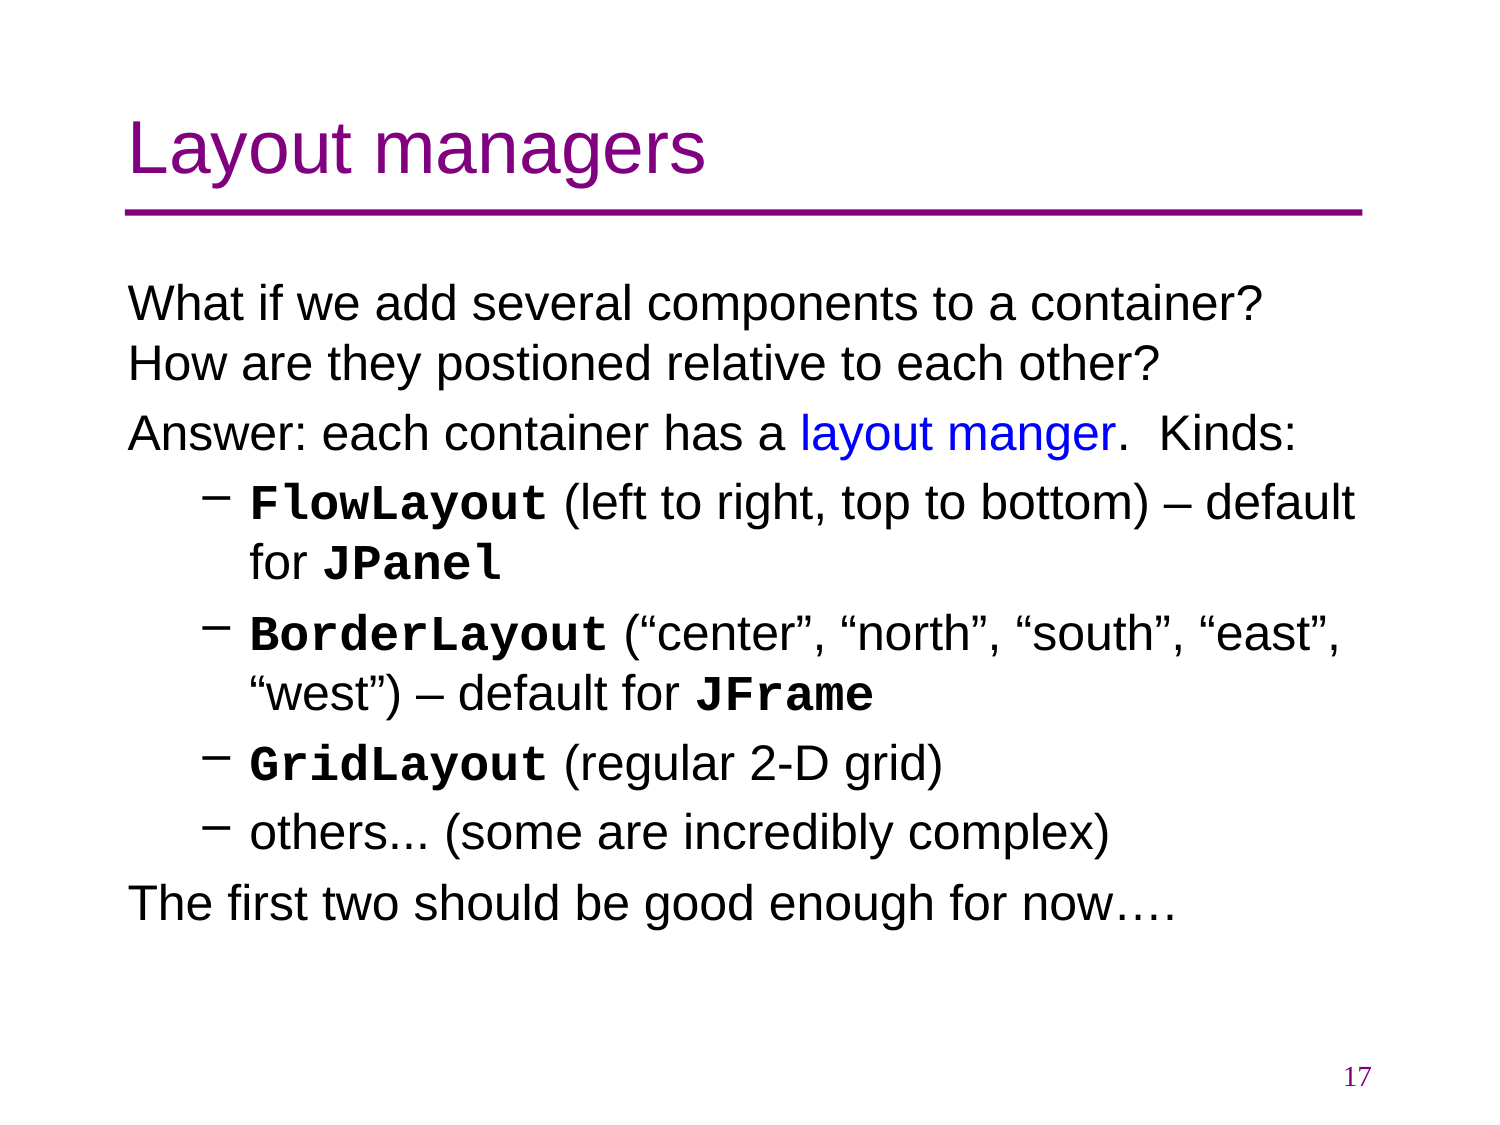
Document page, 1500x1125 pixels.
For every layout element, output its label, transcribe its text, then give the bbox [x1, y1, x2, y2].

list What if we add several components to a container? How are they postioned relative to each other? Answer: each container has a layout manger. Kinds: FlowLayout (left to right, top to bottom) – default for JPanel BorderLayout (“center”, “north”, “south”, “east”, “west”) – default for JFrame GridLayout (regular 2-D grid) others... (some are incredibly complex) The first two should be good enough for now…. [112, 262, 1388, 1000]
title Layout managers [112, 50, 1388, 238]
slide_number 17 [1074, 1049, 1388, 1125]
